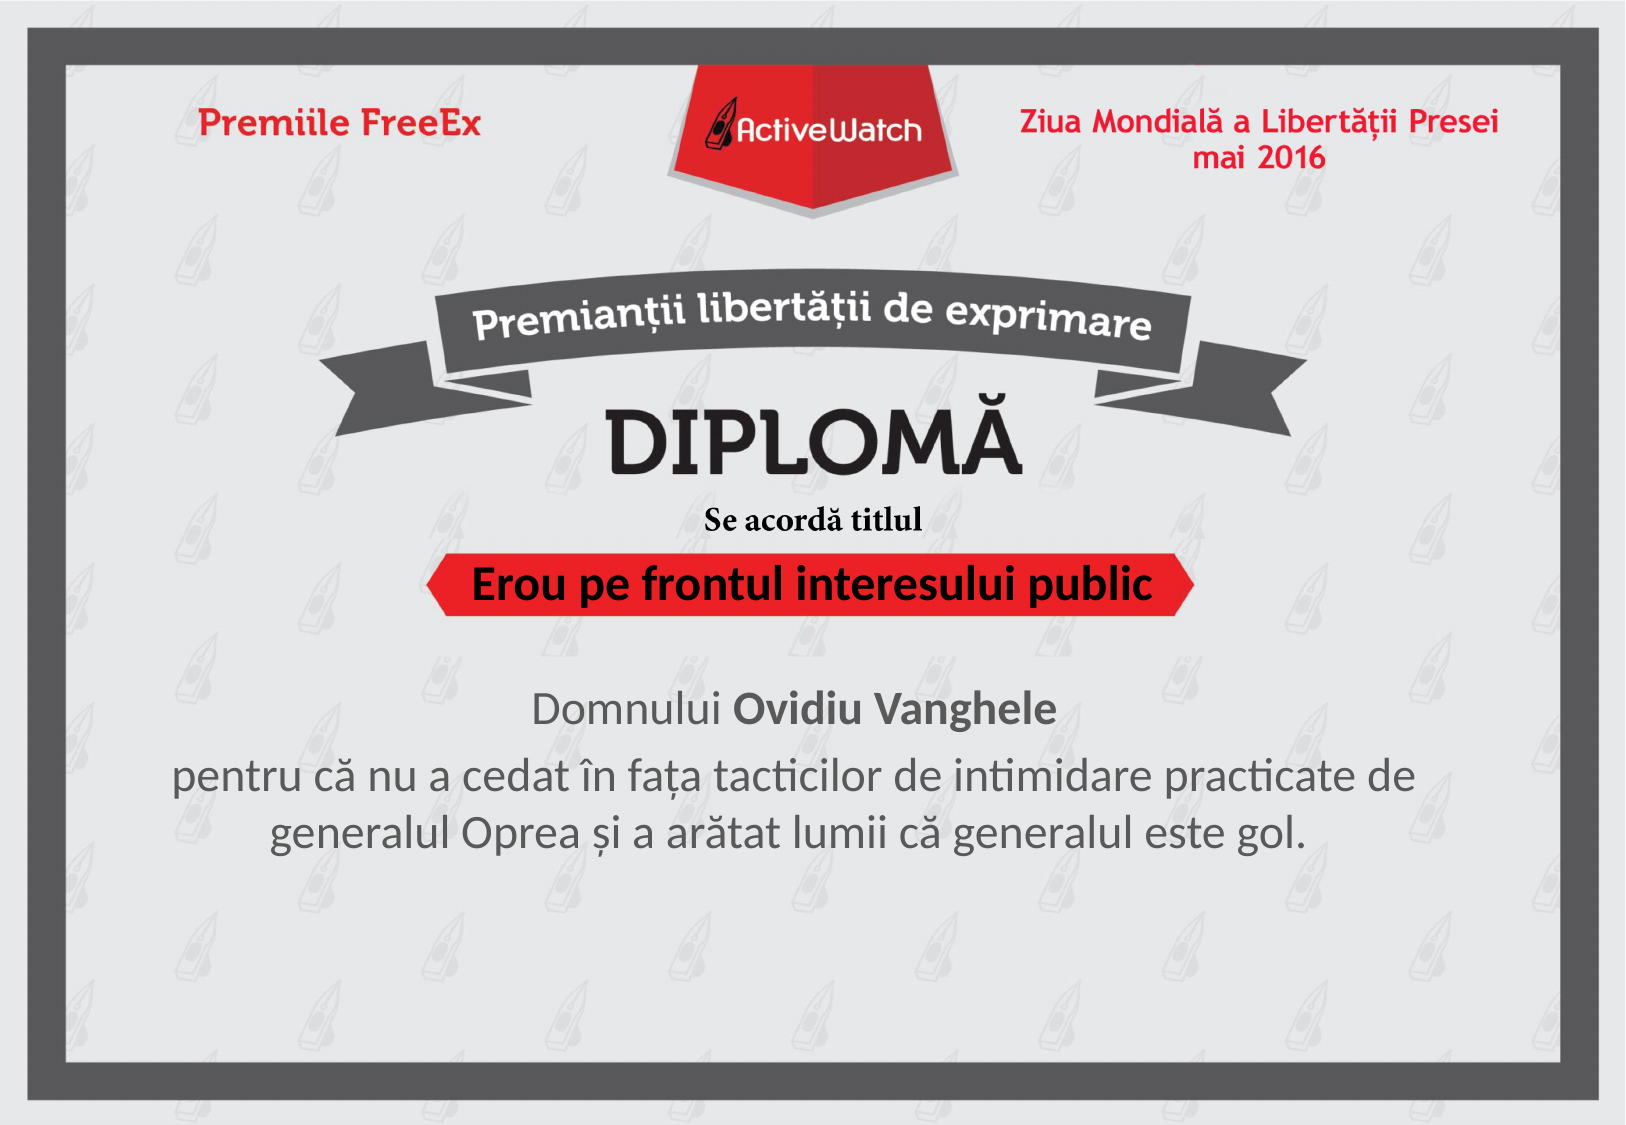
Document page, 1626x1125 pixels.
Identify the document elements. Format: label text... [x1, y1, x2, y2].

subtitle Domnului Ovidiu Vanghele pentru că nu a cedat în fața tacticilor de intimidare practicate de generalul Oprea și a arătat lumii că generalul este gol. [91, 668, 1498, 1012]
picture [0, 0, 1626, 1125]
title Erou pe frontul interesului public [410, 538, 1215, 622]
